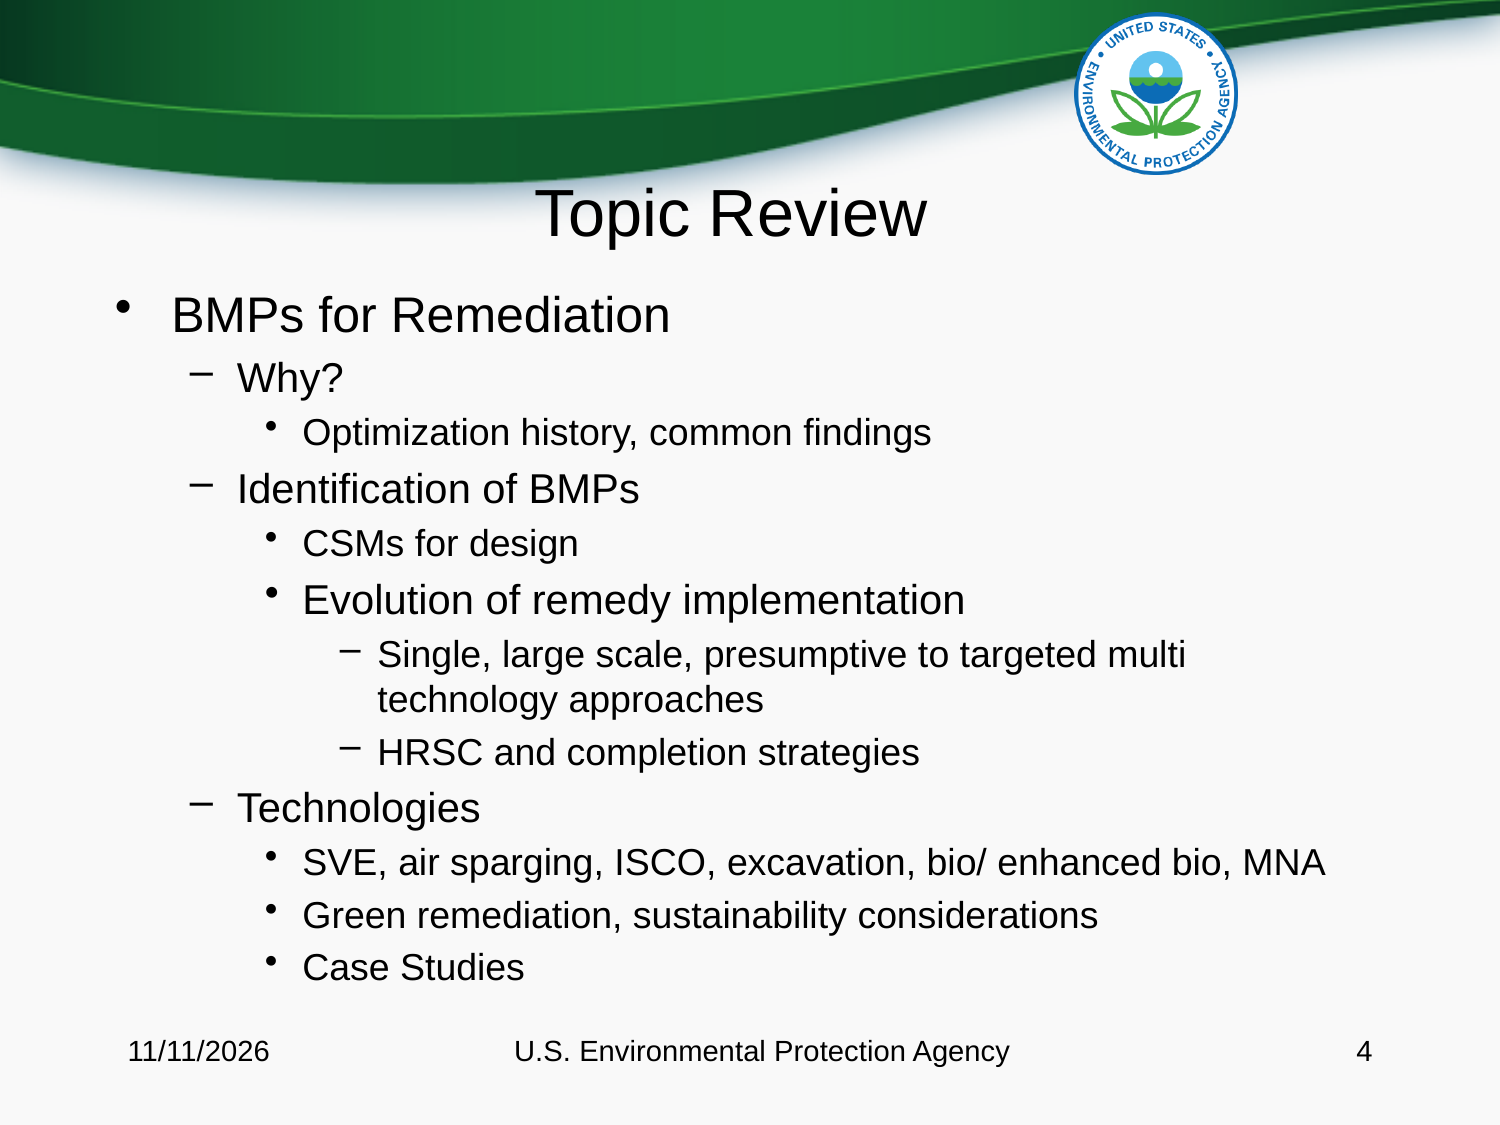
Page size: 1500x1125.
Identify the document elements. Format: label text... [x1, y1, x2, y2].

slide_number 4 [1074, 1024, 1388, 1101]
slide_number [112, 1024, 312, 1101]
list BMPs for Remediation Why? Optimization history, common findings Identification of BMPs CSMs for design Evolution of remedy implementation Single, large scale, presumptive to targeted multi technology approaches HRSC and completion strategies Technologies SVE, air sparging, ISCO, excavation, bio/ enhanced bio, MNA Green remediation, sustainability considerations Case Studies [99, 274, 1376, 851]
title Topic Review [115, 162, 1367, 257]
footer U.S. Environmental Protection Agency [312, 1024, 1074, 1101]
picture [0, 0, 1500, 1125]
